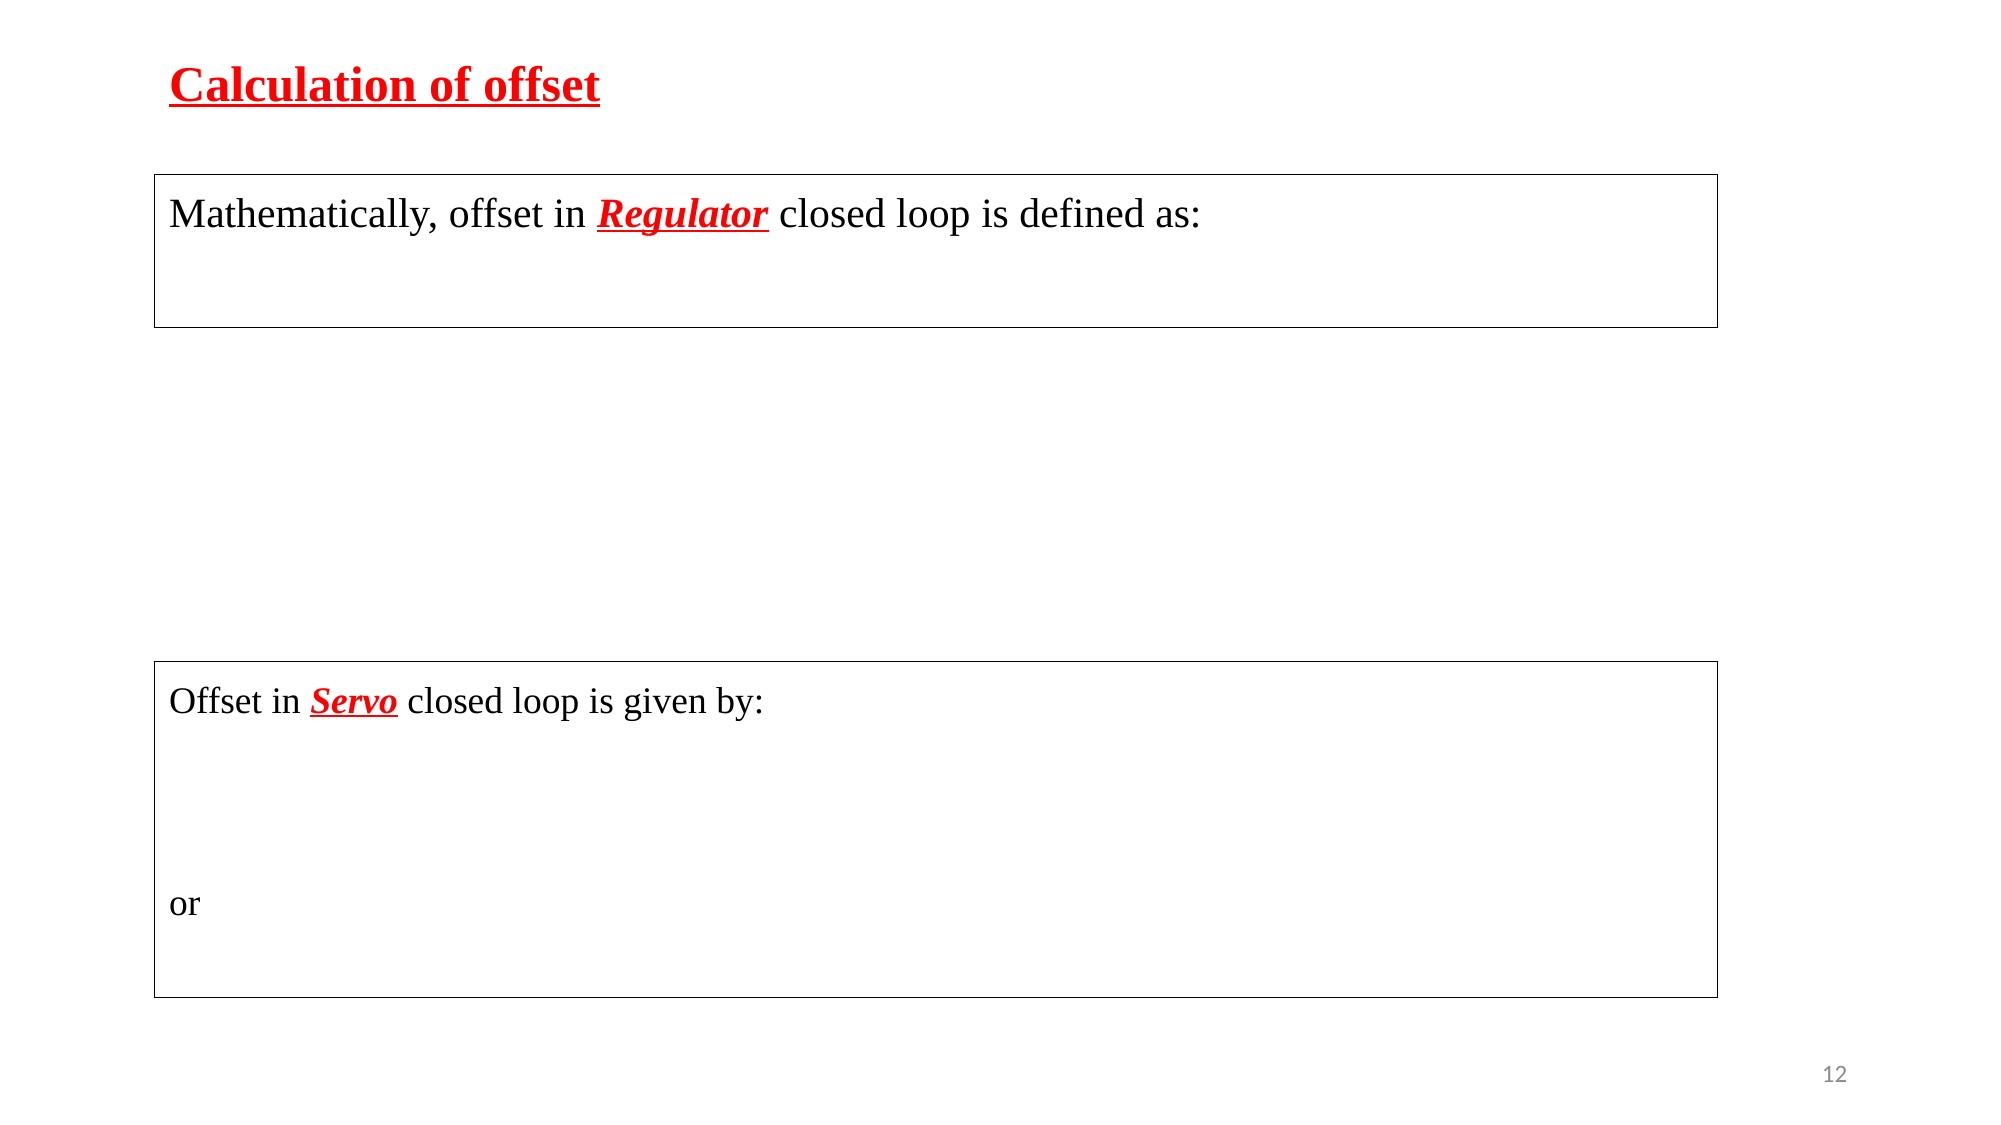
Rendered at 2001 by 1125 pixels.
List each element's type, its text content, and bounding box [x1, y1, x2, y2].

text_box Calculation of offset [154, 43, 860, 119]
slide_number 12 [1412, 1042, 1863, 1103]
